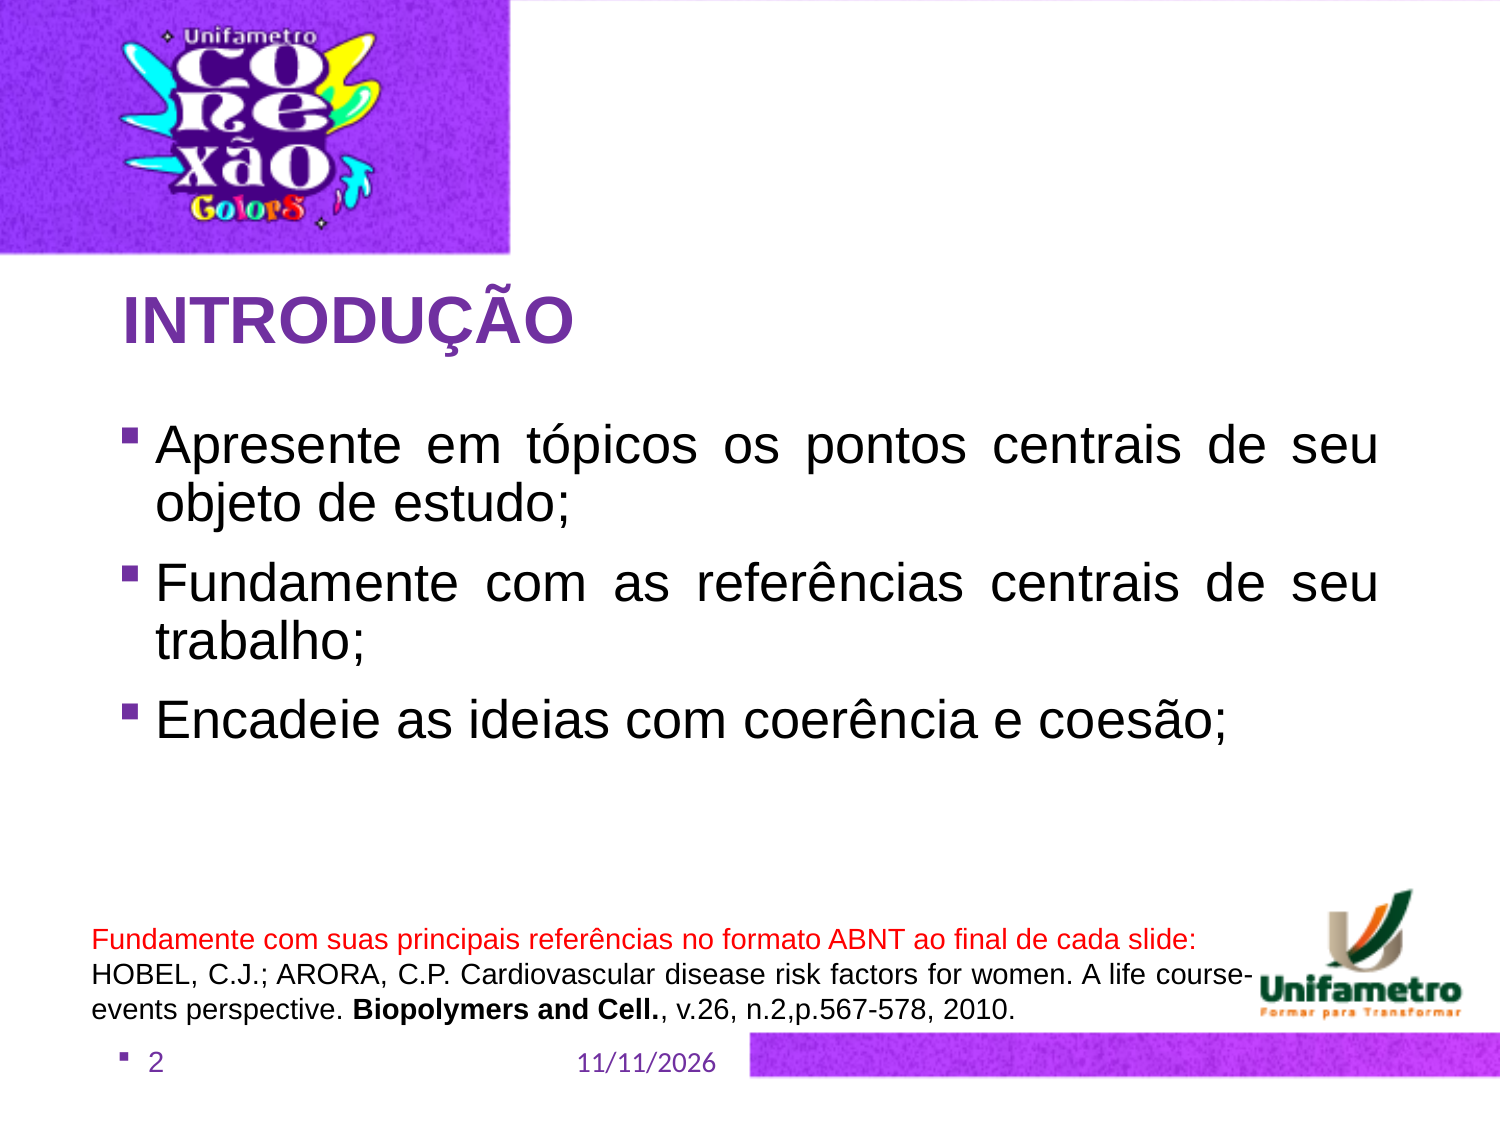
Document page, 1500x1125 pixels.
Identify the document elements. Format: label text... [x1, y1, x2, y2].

list Apresente em tópicos os pontos centrais de seu objeto de estudo; Fundamente com as referências centrais de seu trabalho; Encadeie as ideias com coerência e coesão; [102, 408, 1397, 802]
picture [0, 0, 1500, 1125]
title INTRODUÇÃO [107, 267, 1402, 378]
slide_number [561, 1040, 736, 1082]
text_box Fundamente com suas principais referências no formato ABNT ao final de cada slide: HOBEL, C.J.; ARORA, C.P. Cardiovascular disease risk factors for women. A life course-events perspective. Biopolymers and Cell., v.26, n.2,p.567-578, 2010. [76, 913, 1270, 1033]
slide_number 2 [1059, 1042, 1397, 1103]
text_box 2 [102, 1039, 148, 1083]
